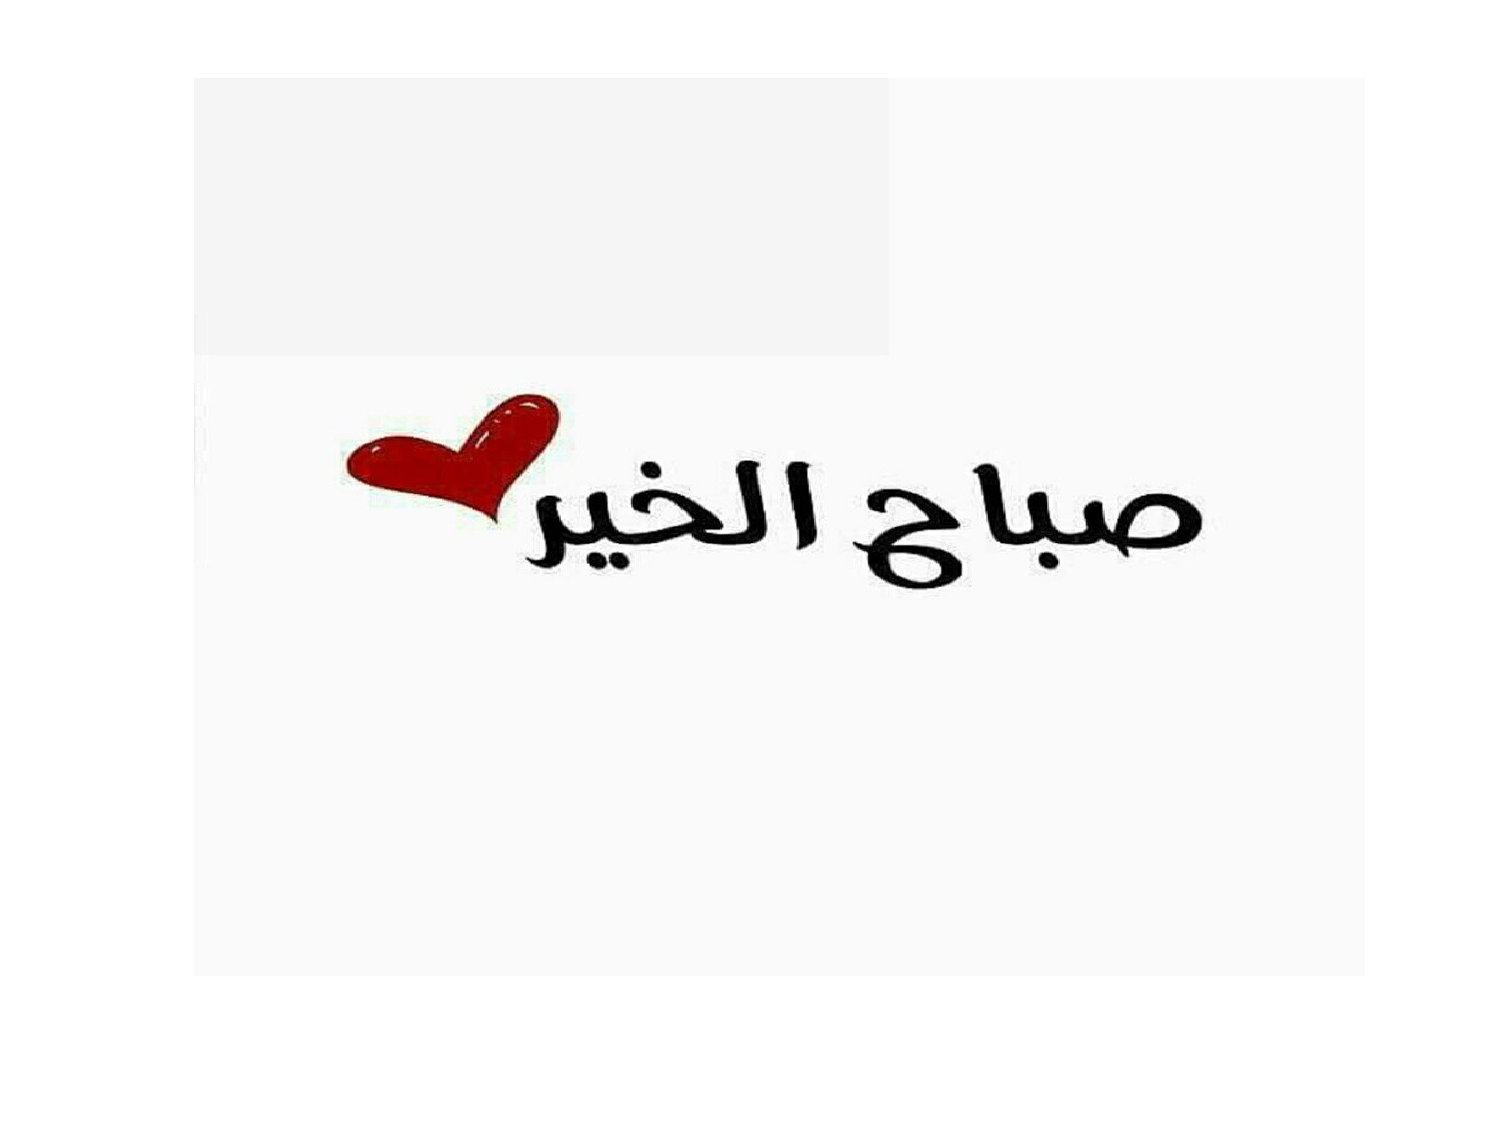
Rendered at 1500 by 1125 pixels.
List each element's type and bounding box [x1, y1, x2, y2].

picture [194, 78, 1365, 976]
